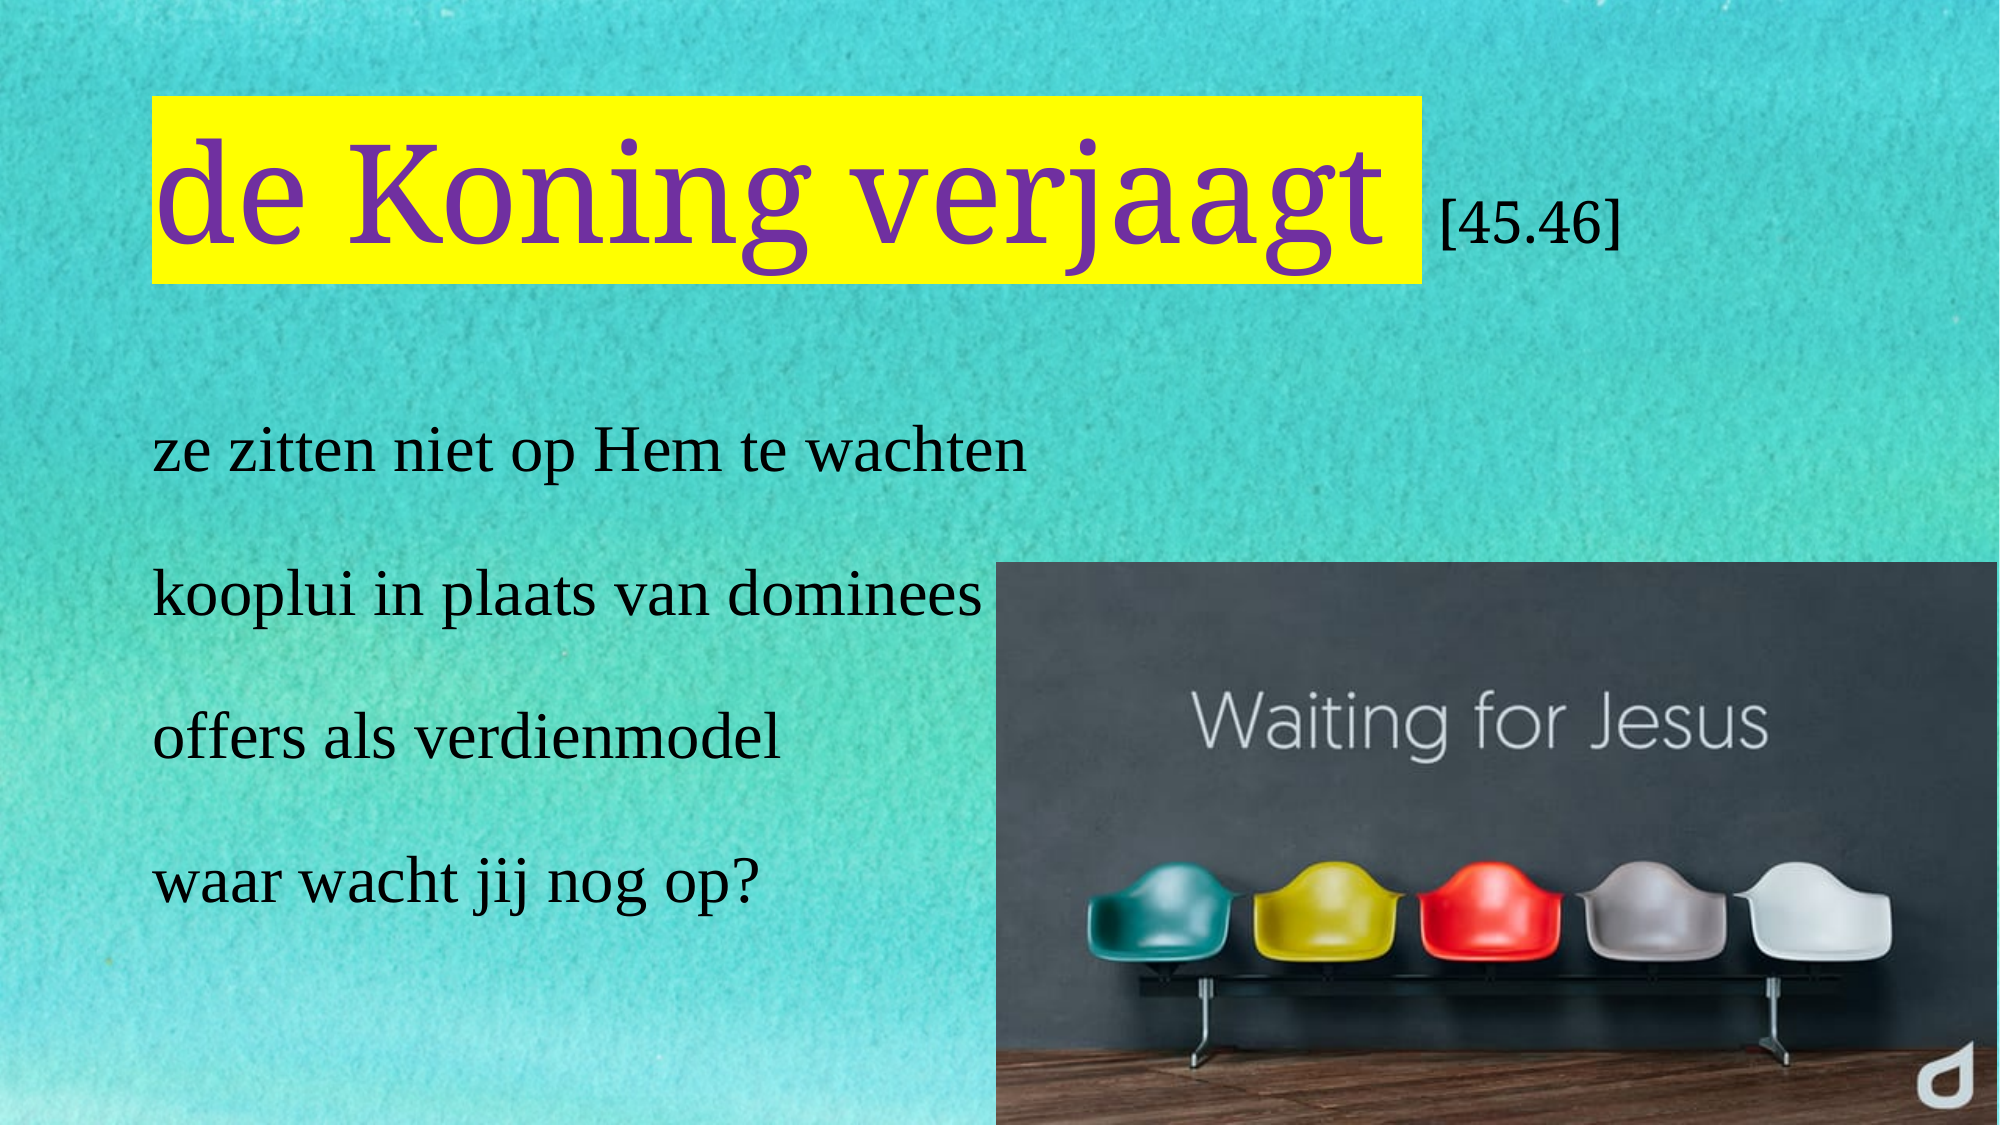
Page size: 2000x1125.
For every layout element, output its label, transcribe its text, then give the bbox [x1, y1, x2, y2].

list ze zitten niet op Hem te wachten kooplui in plaats van dominees offers als verdienmodel waar wacht jij nog op? [137, 326, 1488, 1094]
picture [0, 0, 2000, 1125]
title de Koning verjaagt [45.46] [137, 19, 1888, 281]
